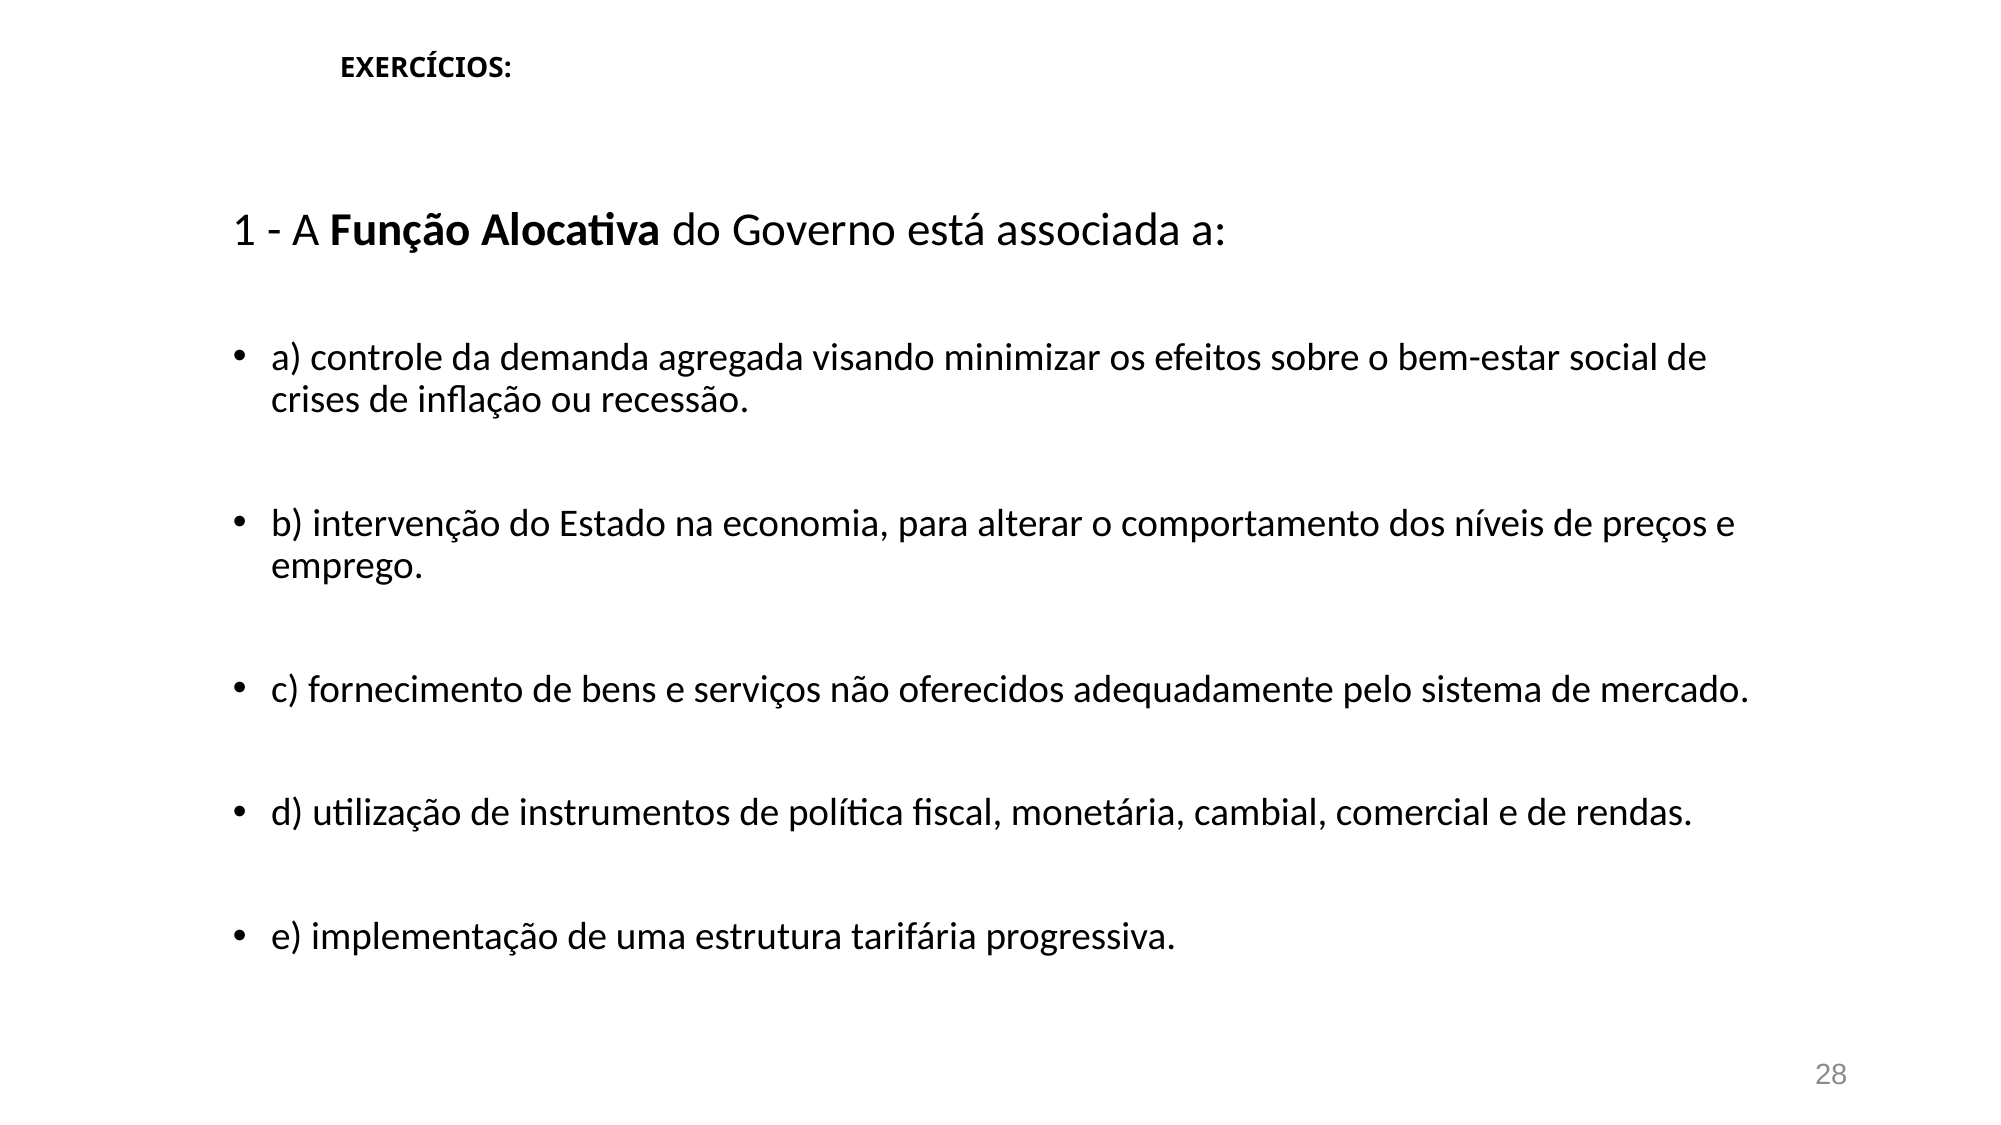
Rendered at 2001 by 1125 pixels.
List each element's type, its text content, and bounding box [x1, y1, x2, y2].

slide_number 28 [1412, 1042, 1863, 1103]
list 1 - A Função Alocativa do Governo está associada a: a) controle da demanda agregada visando minimizar os efeitos sobre o bem-estar social de crises de inflação ou recessão. b) intervenção do Estado na economia, para alterar o comportamento dos níveis de preços e emprego. c) fornecimento de bens e serviços não oferecidos adequadamente pelo sistema de mercado. d) utilização de instrumentos de política fiscal, monetária, cambial, comercial e de rendas. e) implementação de uma estrutura tarifária progressiva. [217, 196, 1796, 1004]
title EXERCÍCIOS: [324, 45, 1675, 164]
